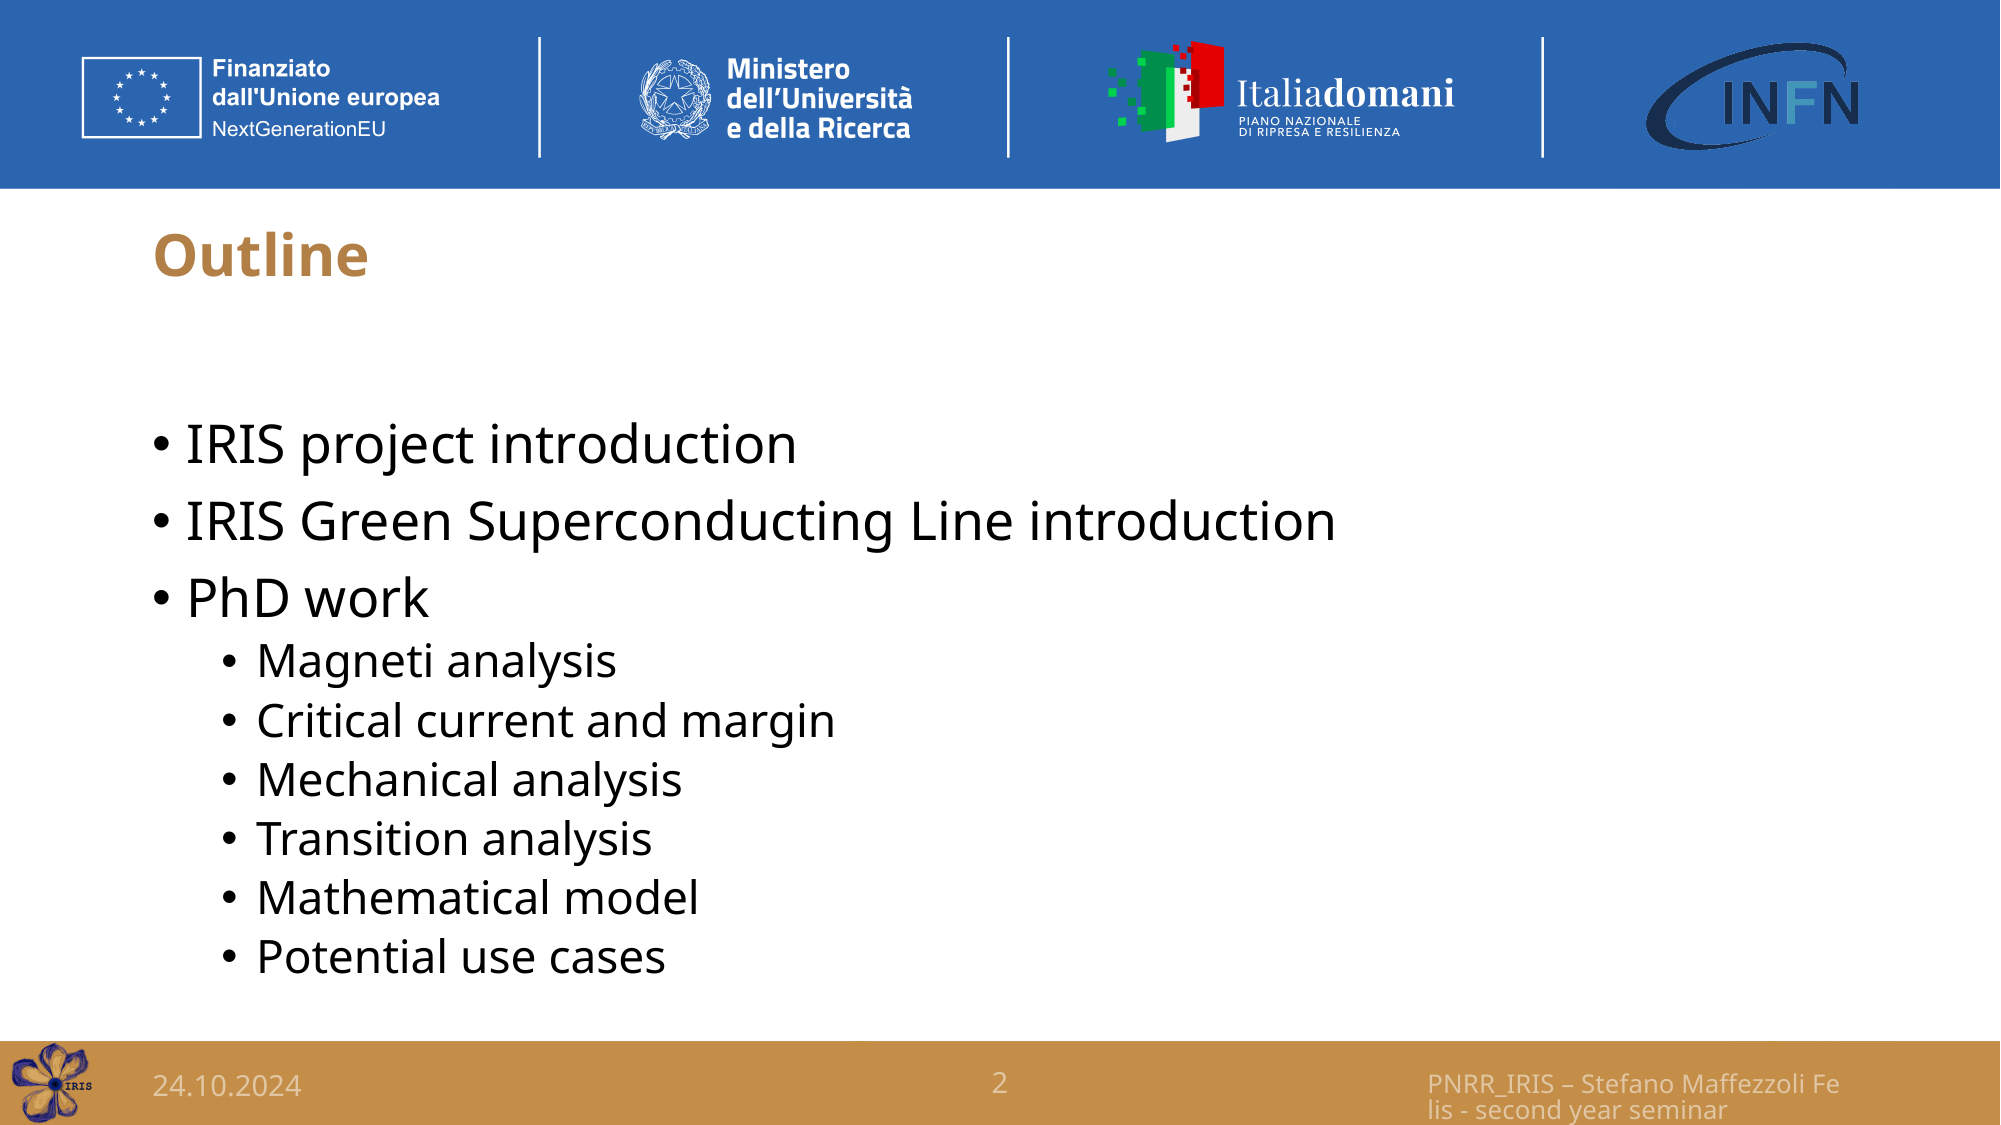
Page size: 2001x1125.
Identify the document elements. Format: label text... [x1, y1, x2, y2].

picture [0, 0, 2000, 196]
picture [0, 1041, 2000, 1125]
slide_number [137, 1054, 588, 1115]
list IRIS project introduction IRIS Green Superconducting Line introduction PhD work Magneti analysis Critical current and margin Mechanical analysis Transition analysis Mathematical model Potential use cases [137, 409, 1364, 1014]
title Outline [137, 219, 1863, 348]
footer PNRR_IRIS – Stefano Maffezzoli Felis - second year seminar [1412, 1059, 1863, 1110]
slide_number 2 [774, 1054, 1225, 1115]
